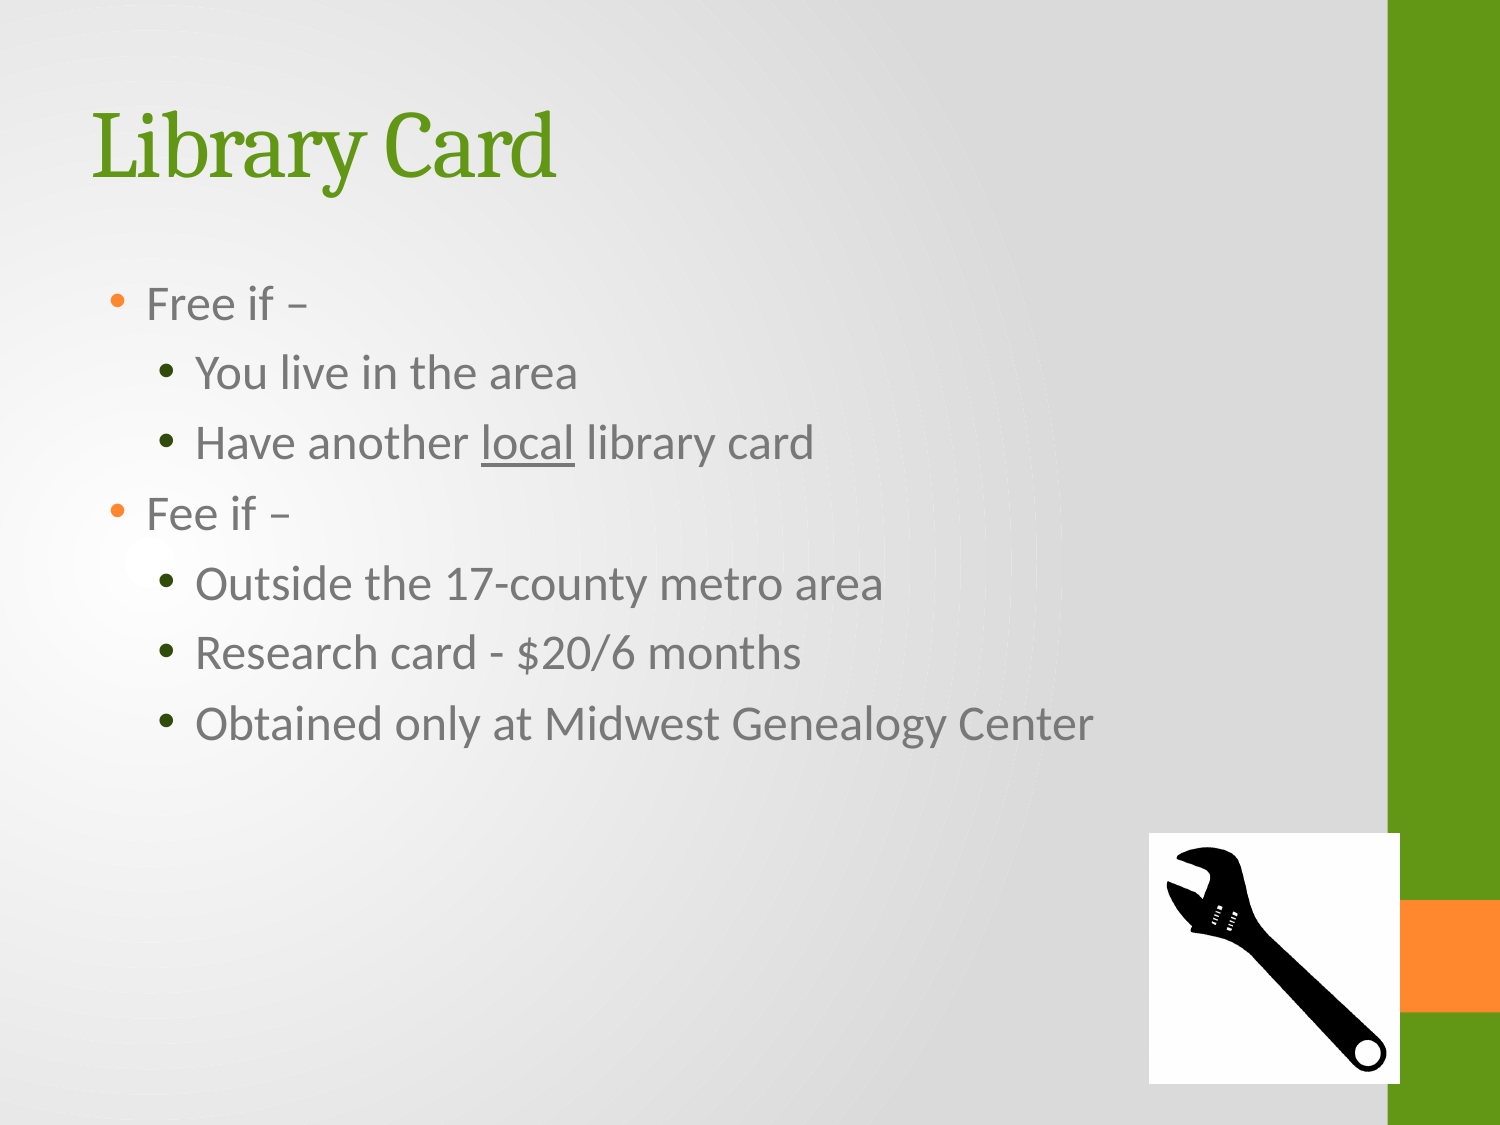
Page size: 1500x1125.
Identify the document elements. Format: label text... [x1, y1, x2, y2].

title Library Card [75, 45, 1325, 233]
picture [1149, 833, 1401, 1085]
list Free if – You live in the area Have another local library card Fee if – Outside the 17-county metro area Research card - $20/6 months Obtained only at Midwest Genealogy Center [75, 262, 1325, 1050]
